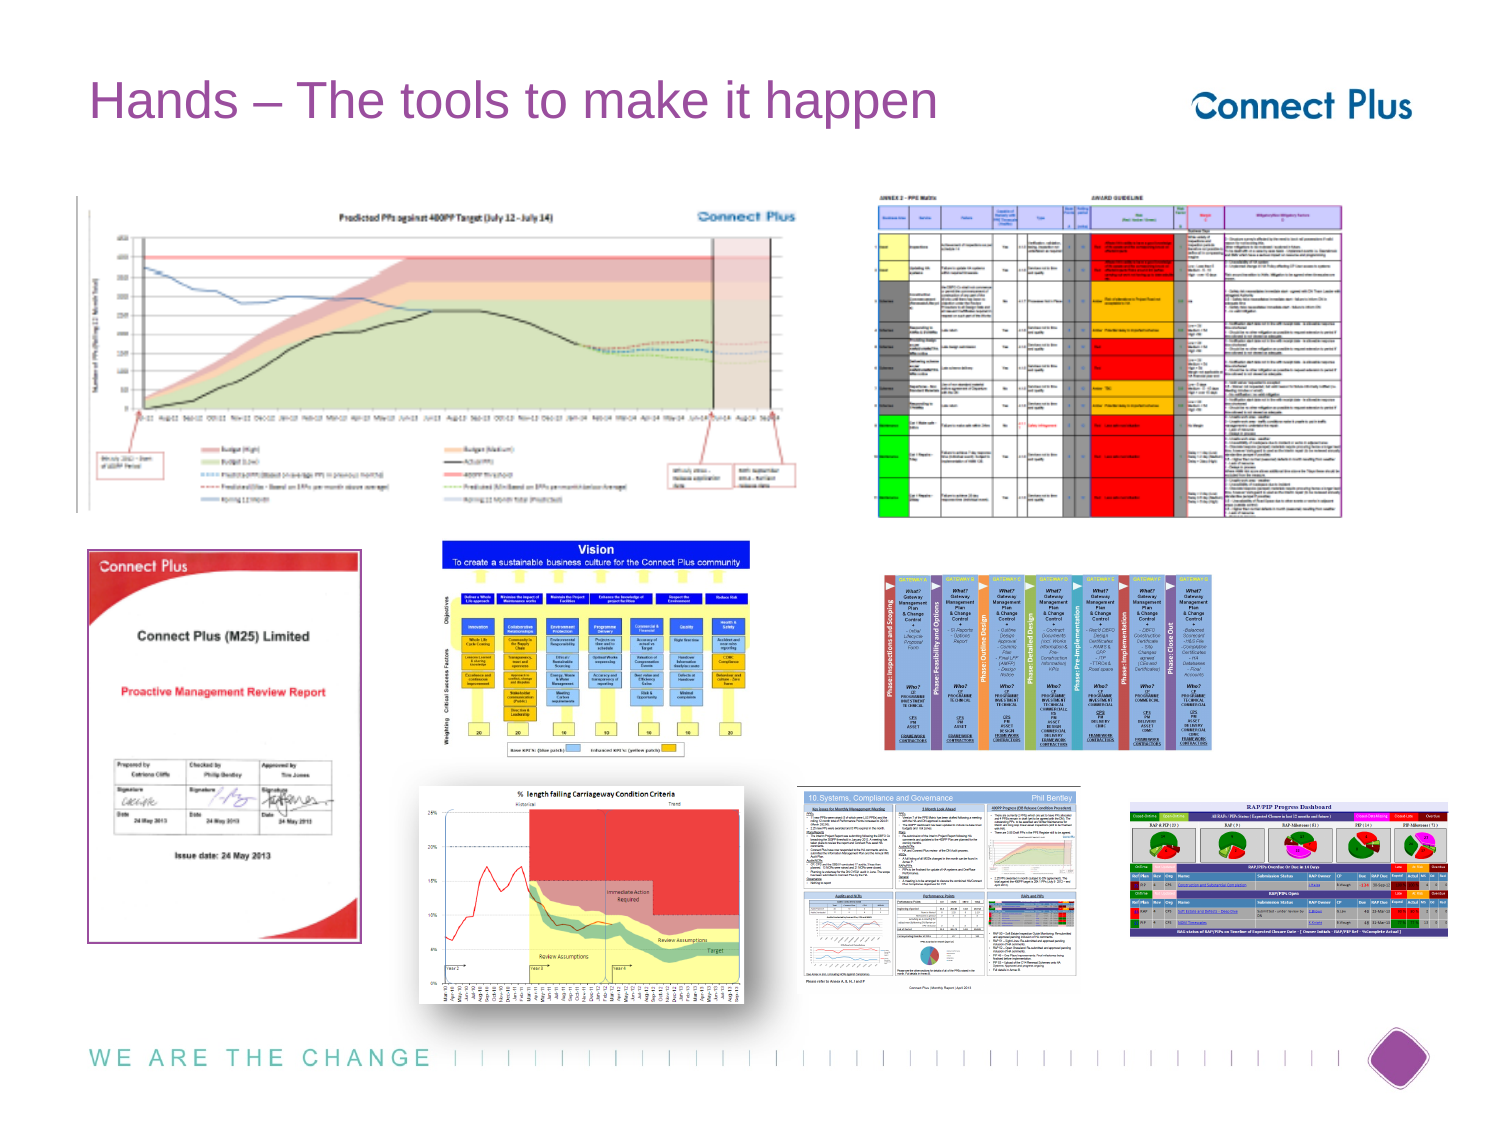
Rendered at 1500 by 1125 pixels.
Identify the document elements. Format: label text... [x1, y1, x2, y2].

picture [879, 573, 1214, 752]
picture [442, 538, 751, 758]
title Hands – The tools to make it happen [88, 11, 1172, 130]
picture [88, 550, 361, 943]
picture [867, 184, 1352, 524]
picture [0, 1016, 1500, 1125]
picture [76, 196, 811, 513]
picture [1171, 76, 1438, 141]
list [796, 786, 1081, 994]
picture [418, 786, 745, 1004]
picture [1127, 798, 1450, 939]
